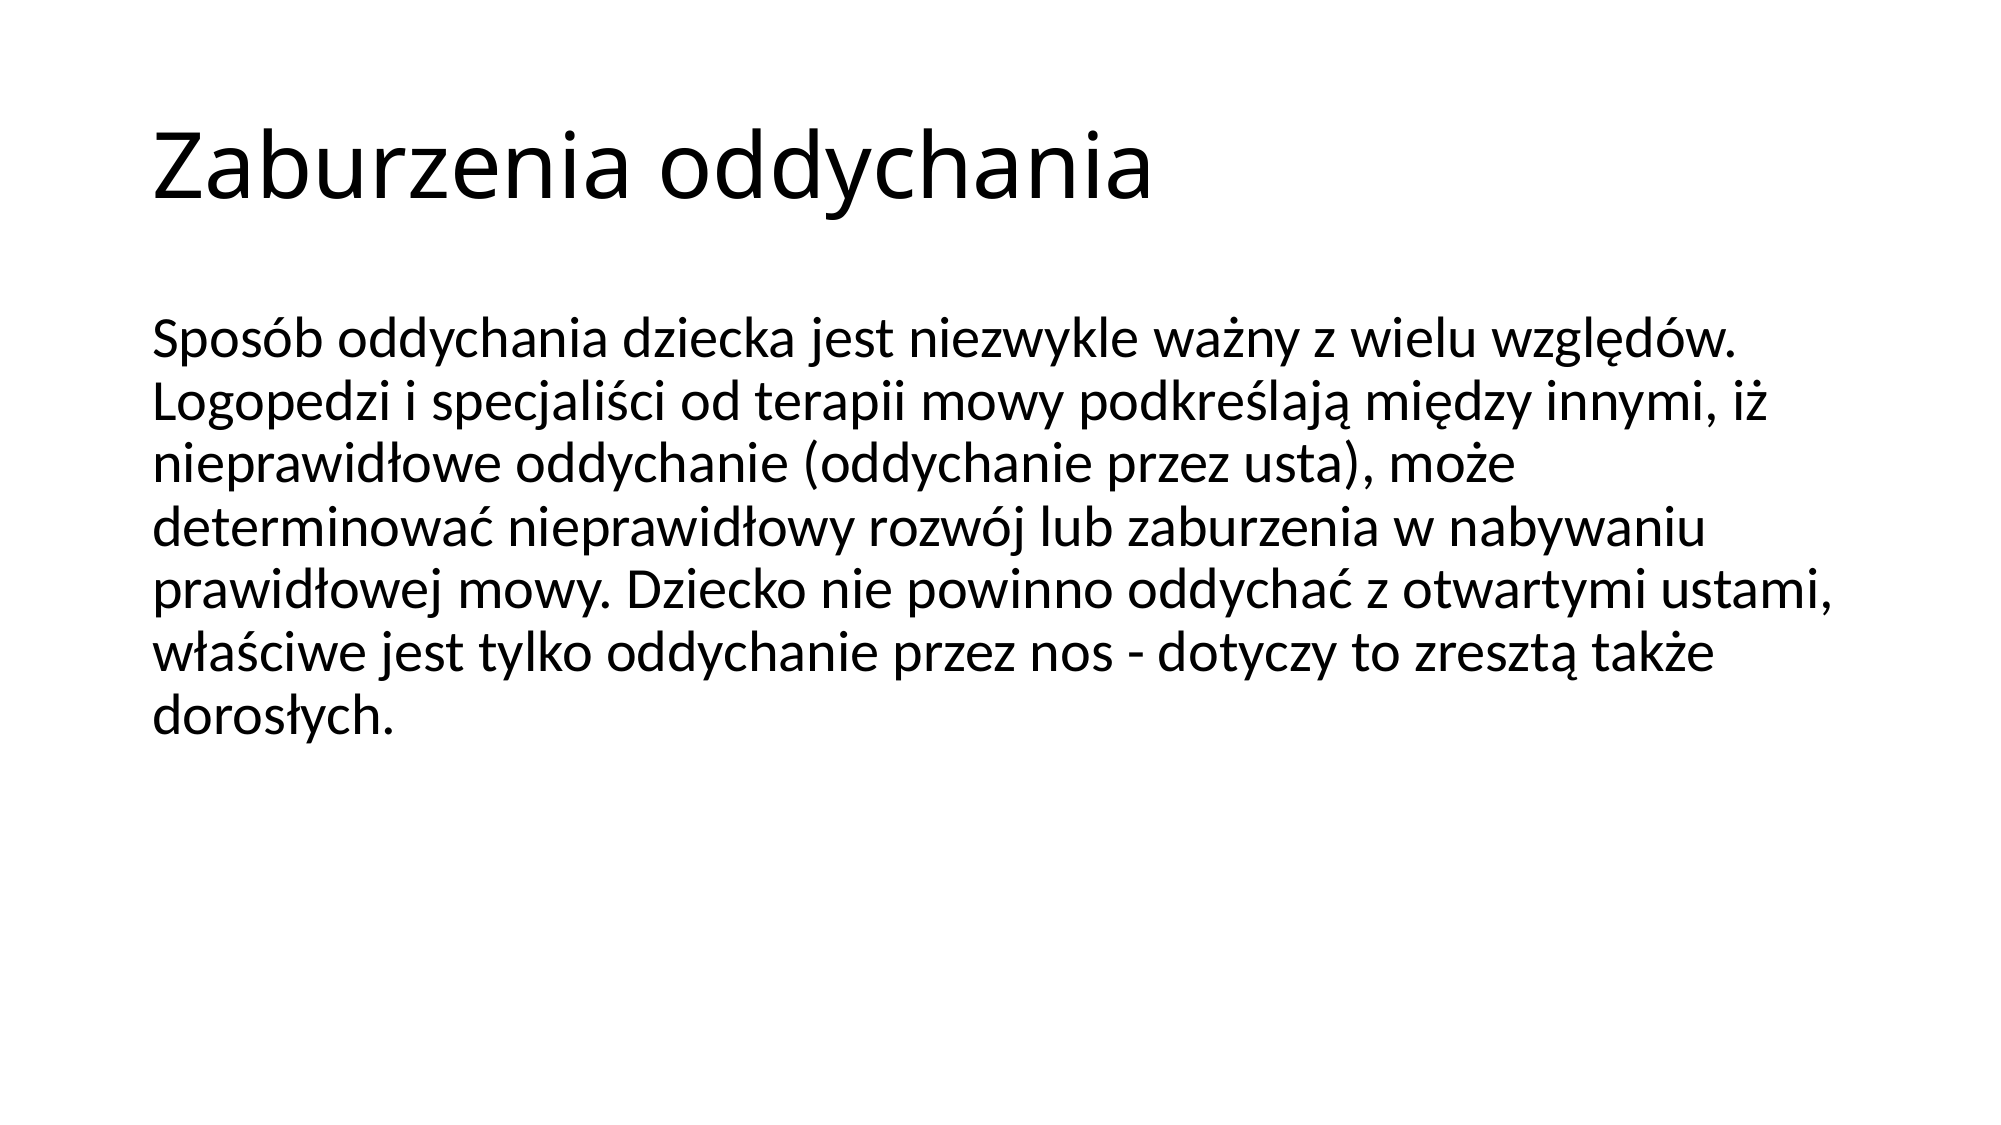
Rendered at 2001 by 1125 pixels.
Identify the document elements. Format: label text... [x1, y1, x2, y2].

text_box Zaburzenia oddychania [137, 59, 1863, 278]
text_box Sposób oddychania dziecka jest niezwykle ważny z wielu względów. Logopedzi i specjaliści od terapii mowy podkreślają między innymi, iż nieprawidłowe oddychanie (oddychanie przez usta), może determinować nieprawidłowy rozwój lub zaburzenia w nabywaniu prawidłowej mowy. Dziecko nie powinno oddychać z otwartymi ustami, właściwe jest tylko oddychanie przez nos - dotyczy to zresztą także dorosłych. [137, 299, 1863, 1014]
